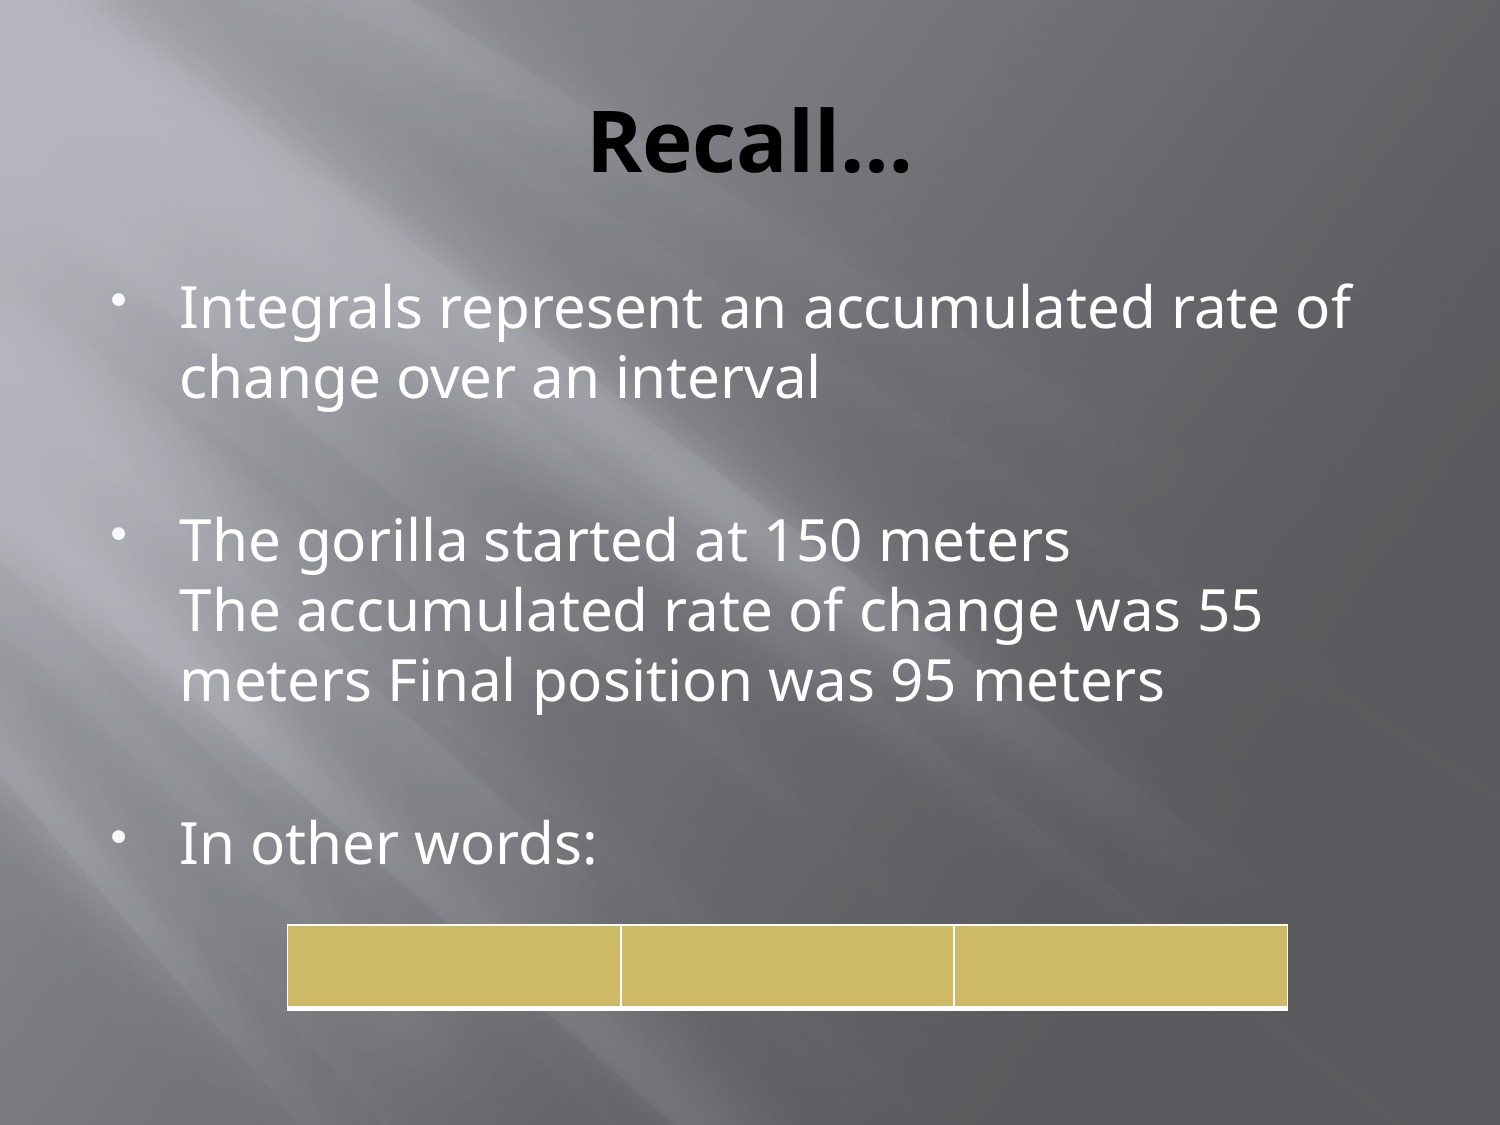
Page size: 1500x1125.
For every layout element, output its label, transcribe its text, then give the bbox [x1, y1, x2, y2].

list Integrals represent an accumulated rate of change over an interval The gorilla started at 150 meters The accumulated rate of change was 55 meters Final position was 95 meters In other words: [75, 262, 1425, 1035]
title Recall… [75, 45, 1425, 233]
